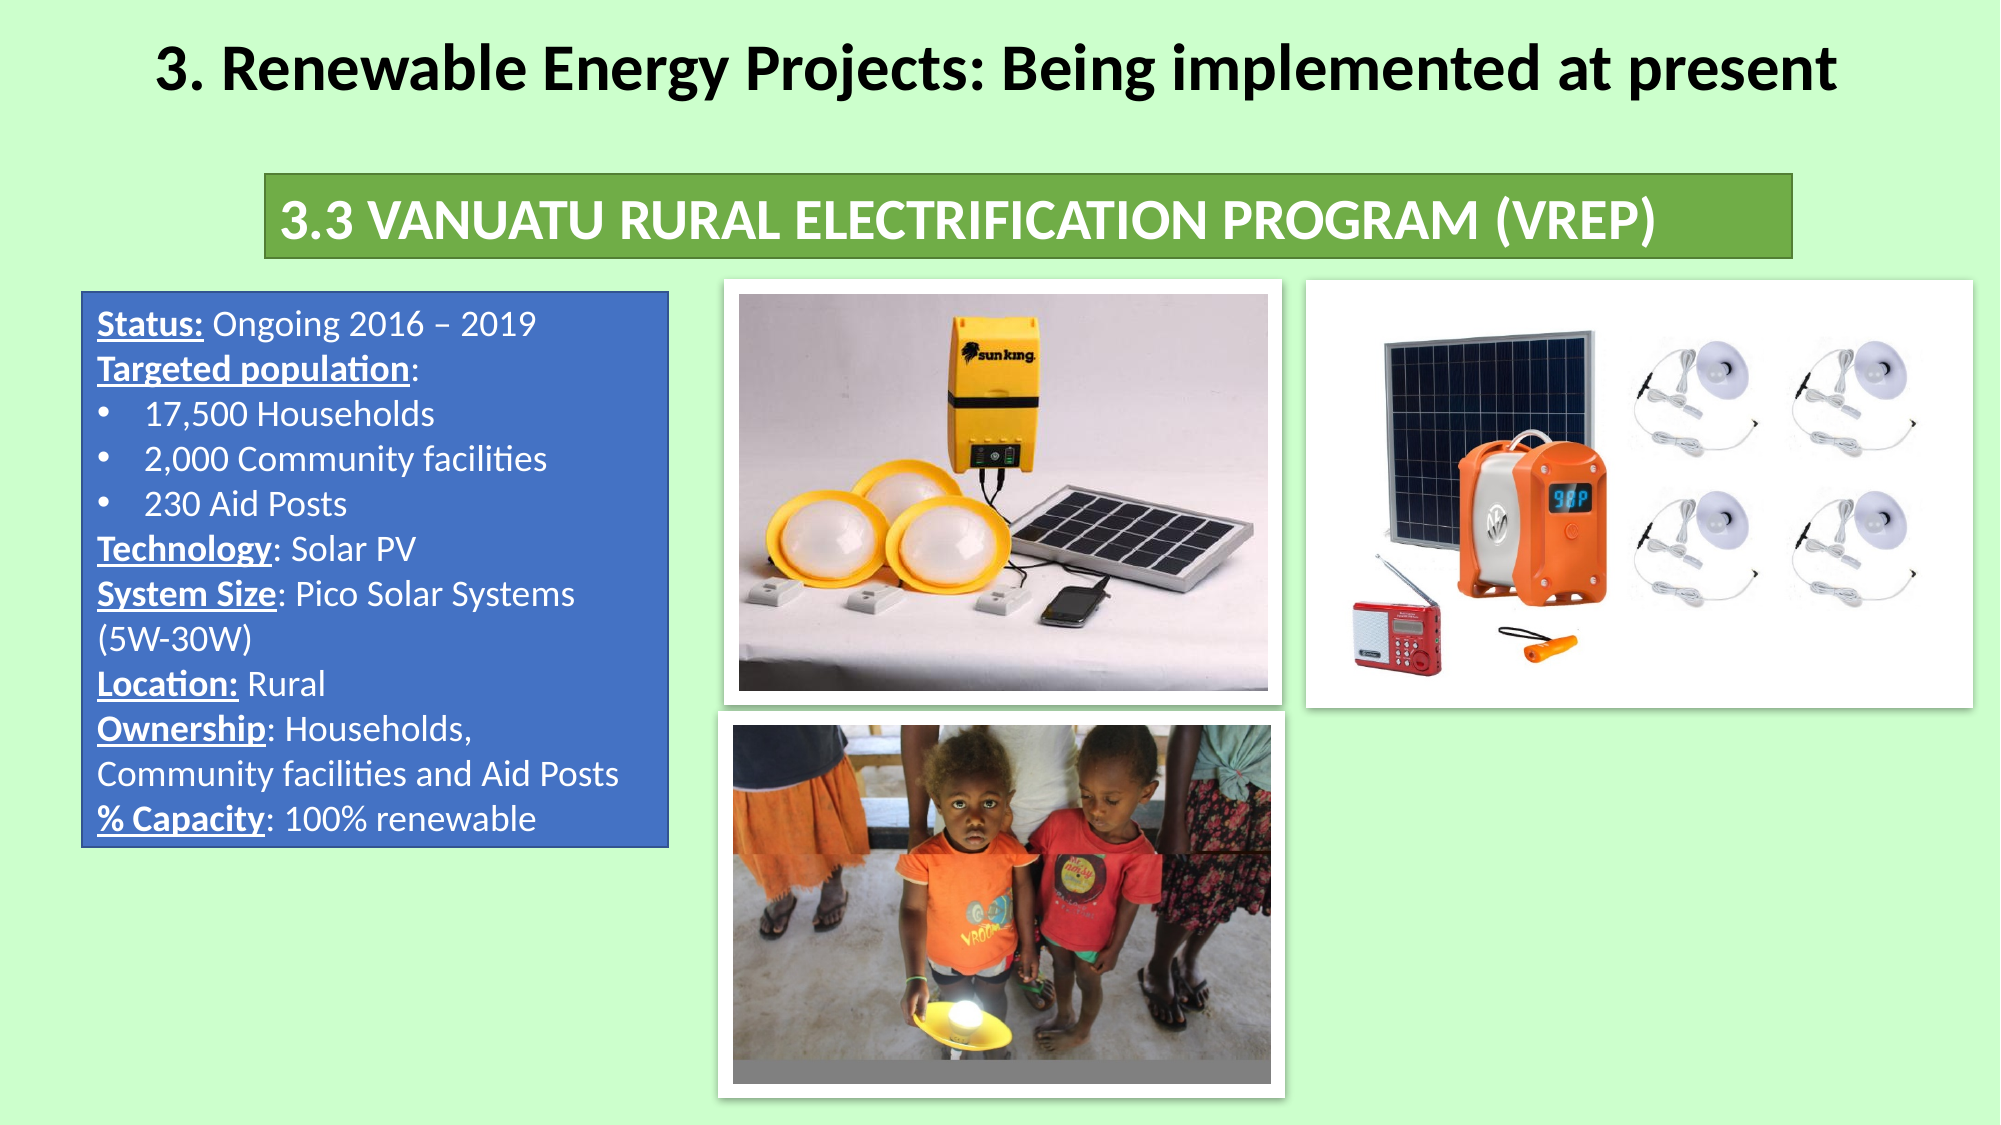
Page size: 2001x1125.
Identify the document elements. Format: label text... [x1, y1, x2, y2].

picture [738, 293, 1268, 691]
picture [732, 725, 1271, 1084]
subtitle 3. Renewable Energy Projects: Being implemented at present [30, 25, 1964, 178]
picture [1320, 294, 1959, 693]
text_box Status: Ongoing 2016 – 2019 Targeted population: 17,500 Households 2,000 Community facilities 230 Aid Posts Technology: Solar PV System Size: Pico Solar Systems (5W-30W) Location: Rural Ownership: Households, Community facilities and Aid Posts % Capacity: 100% renewable [81, 291, 669, 848]
text_box 3.3 VANUATU RURAL ELECTRIFICATION PROGRAM (VREP) [264, 173, 1793, 259]
